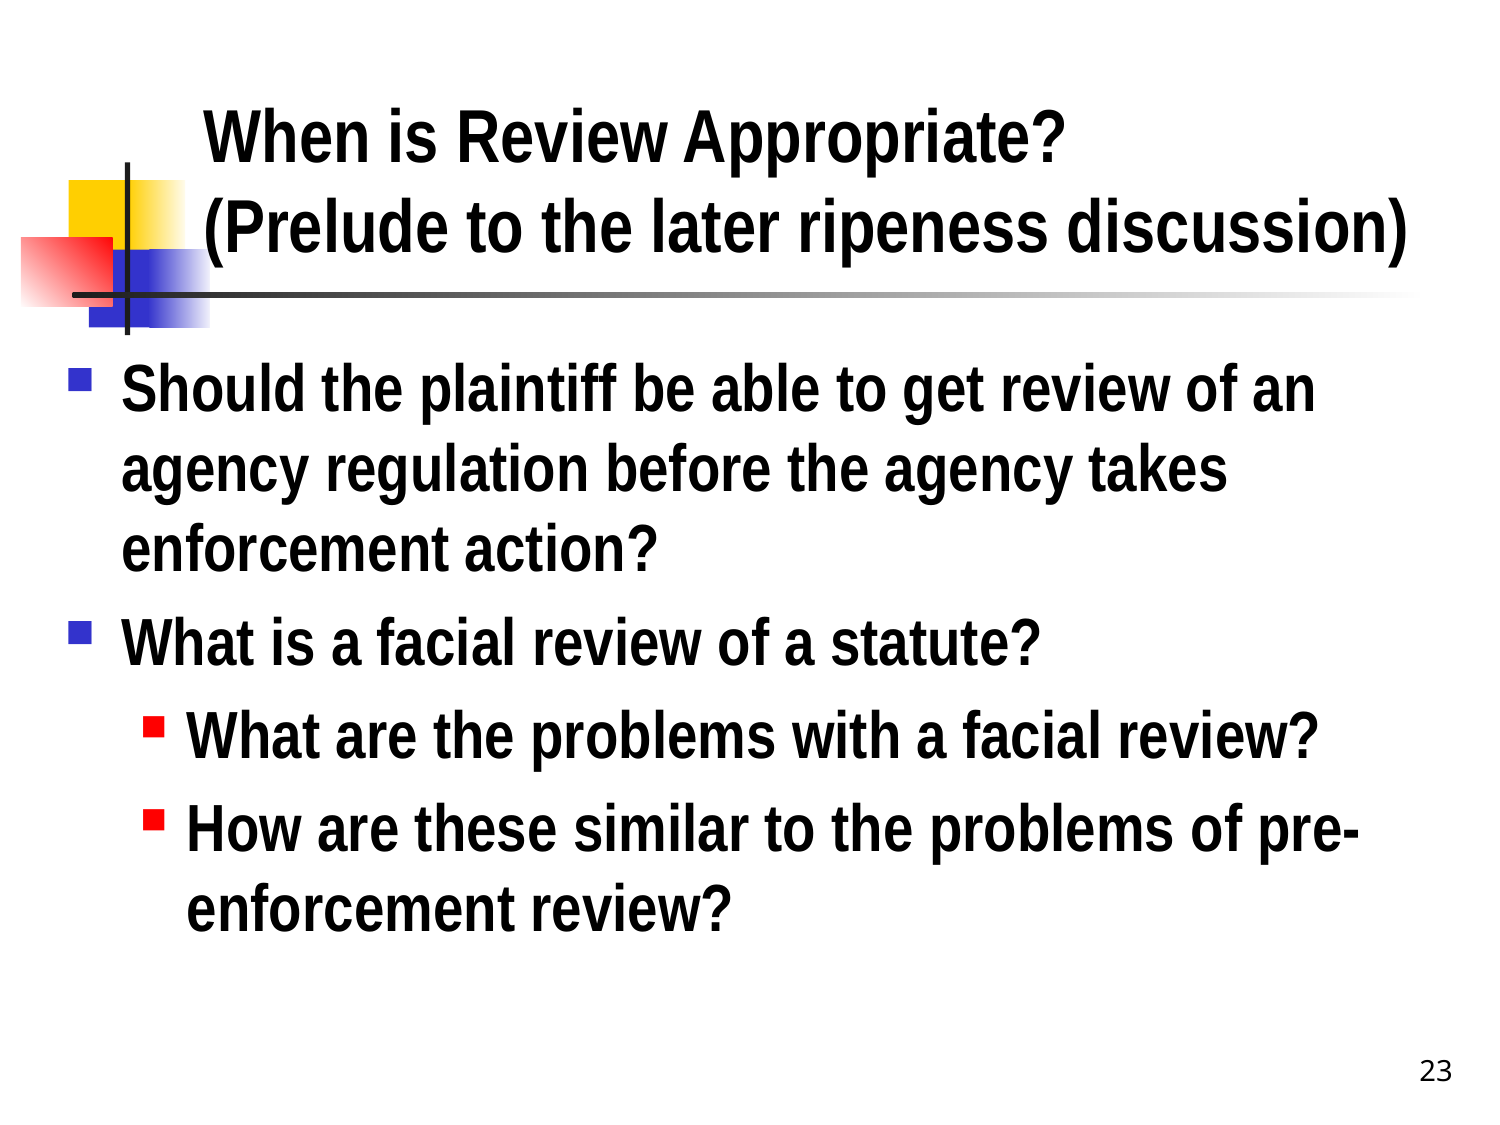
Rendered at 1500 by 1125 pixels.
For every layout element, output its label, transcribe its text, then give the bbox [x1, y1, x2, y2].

list Should the plaintiff be able to get review of an agency regulation before the agency takes enforcement action? What is a facial review of a statute? What are the problems with a facial review? How are these similar to the problems of pre-enforcement review? [50, 337, 1450, 1075]
slide_number 23 [1155, 1024, 1468, 1100]
title When is Review Appropriate? (Prelude to the later ripeness discussion) [188, 35, 1468, 275]
